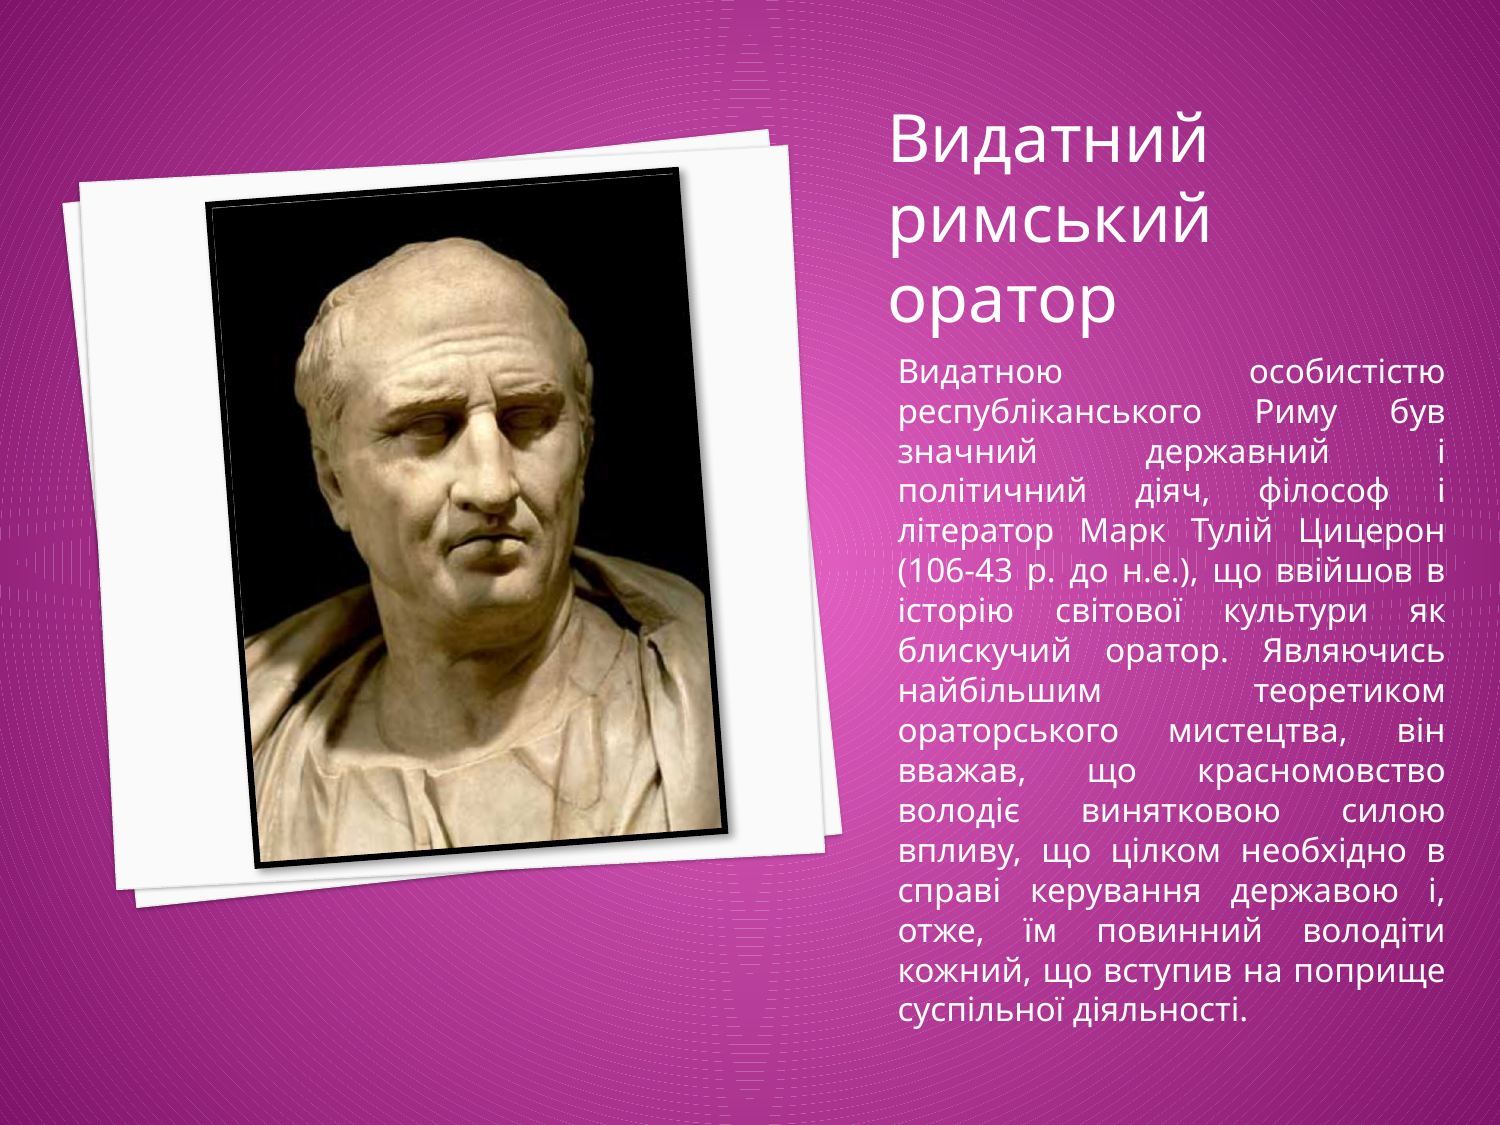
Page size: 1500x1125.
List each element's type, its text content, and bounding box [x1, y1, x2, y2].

picture [213, 175, 721, 862]
title Видатний римський оратор [879, 90, 1447, 336]
list Видатною особистістю республіканського Риму був значний державний і політичний діяч, філософ і літератор Марк Тулій Цицерон (106-43 р. до н.е.), що ввійшов в історію світової культури як блискучий оратор. Являючись найбільшим теоретиком ораторського мистецтва, він вважав, що красномовство володіє винятковою силою впливу, що цілком необхідно в справі керування державою і, отже, їм повинний володіти кожний, що вступив на поприще суспільної діяльності. [884, 349, 1447, 665]
